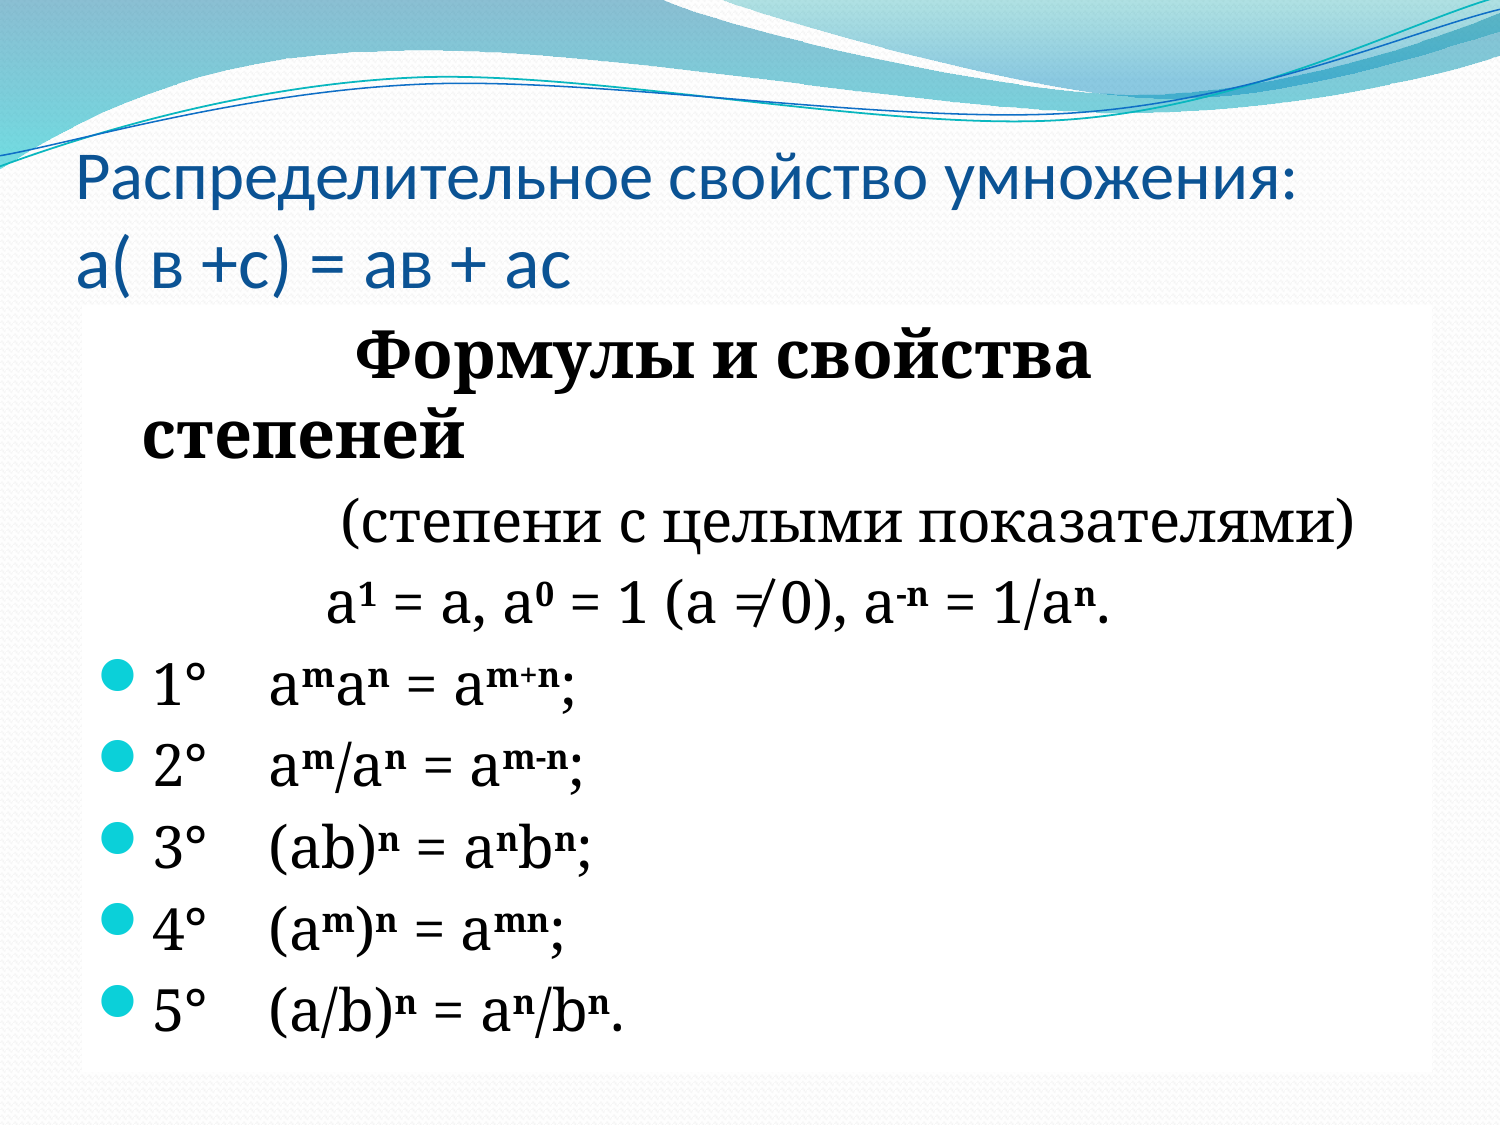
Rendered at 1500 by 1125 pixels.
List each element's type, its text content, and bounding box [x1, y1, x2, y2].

title Распределительное свойство умножения: а( в +с) = ав + ас [75, 115, 1425, 303]
list Формулы и свойства степеней (степени с целыми показателями) a1 = а, a0 = 1 (a ≠ 0), a-n = 1/an. 1° aman = am+n; 2° am/an = am-n; 3° (ab)n = anbn; 4° (am)n = amn; 5° (a/b)n = an/bn. [82, 304, 1432, 1073]
